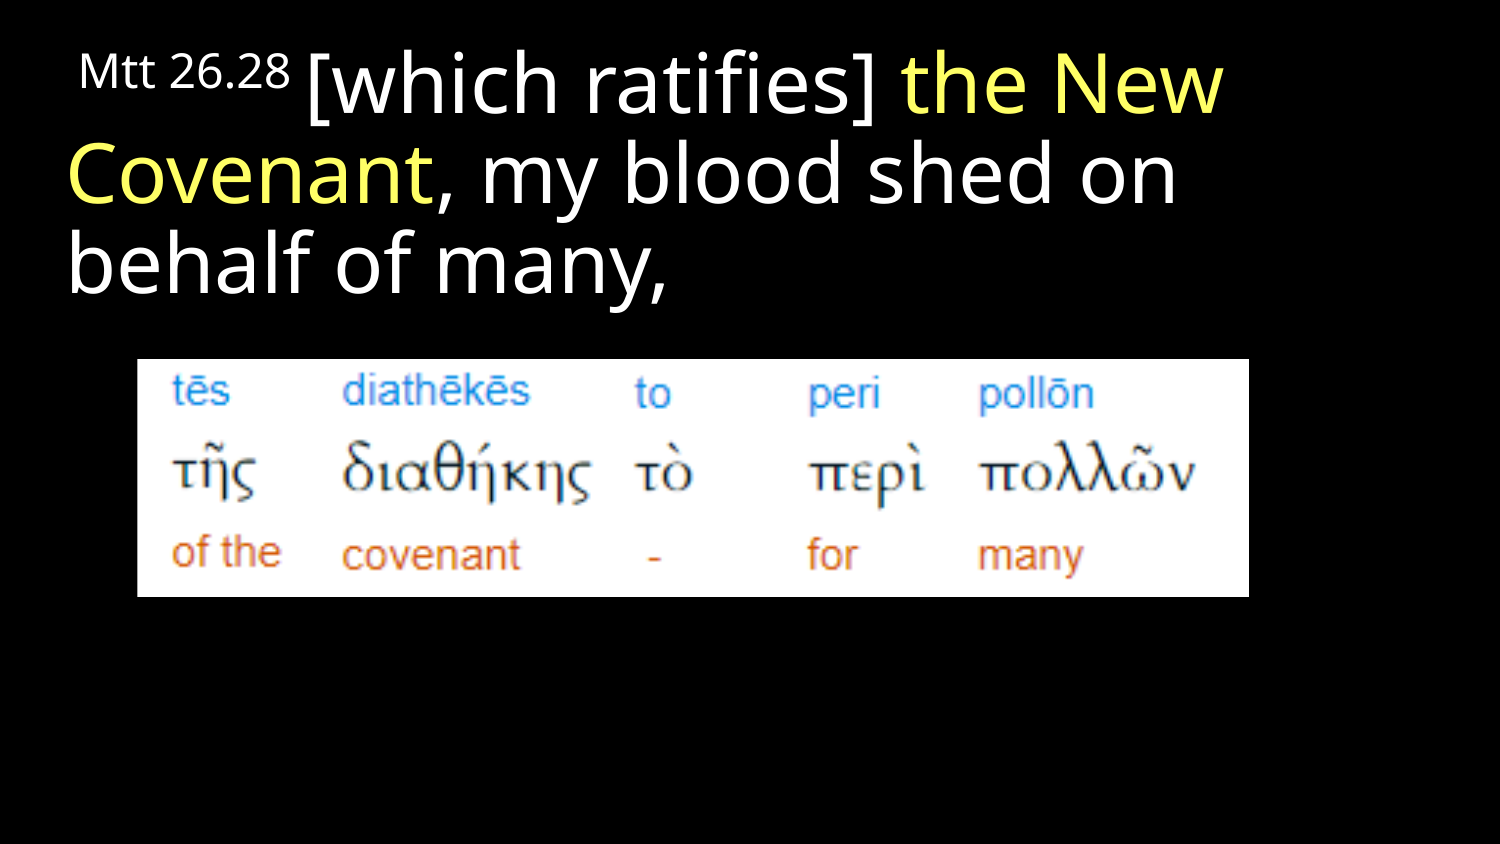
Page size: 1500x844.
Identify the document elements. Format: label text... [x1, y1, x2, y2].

subtitle Mtt 26.28 [which ratifies] the New Covenant, my blood shed on behalf of many, [50, 34, 1450, 797]
picture [137, 359, 1249, 597]
